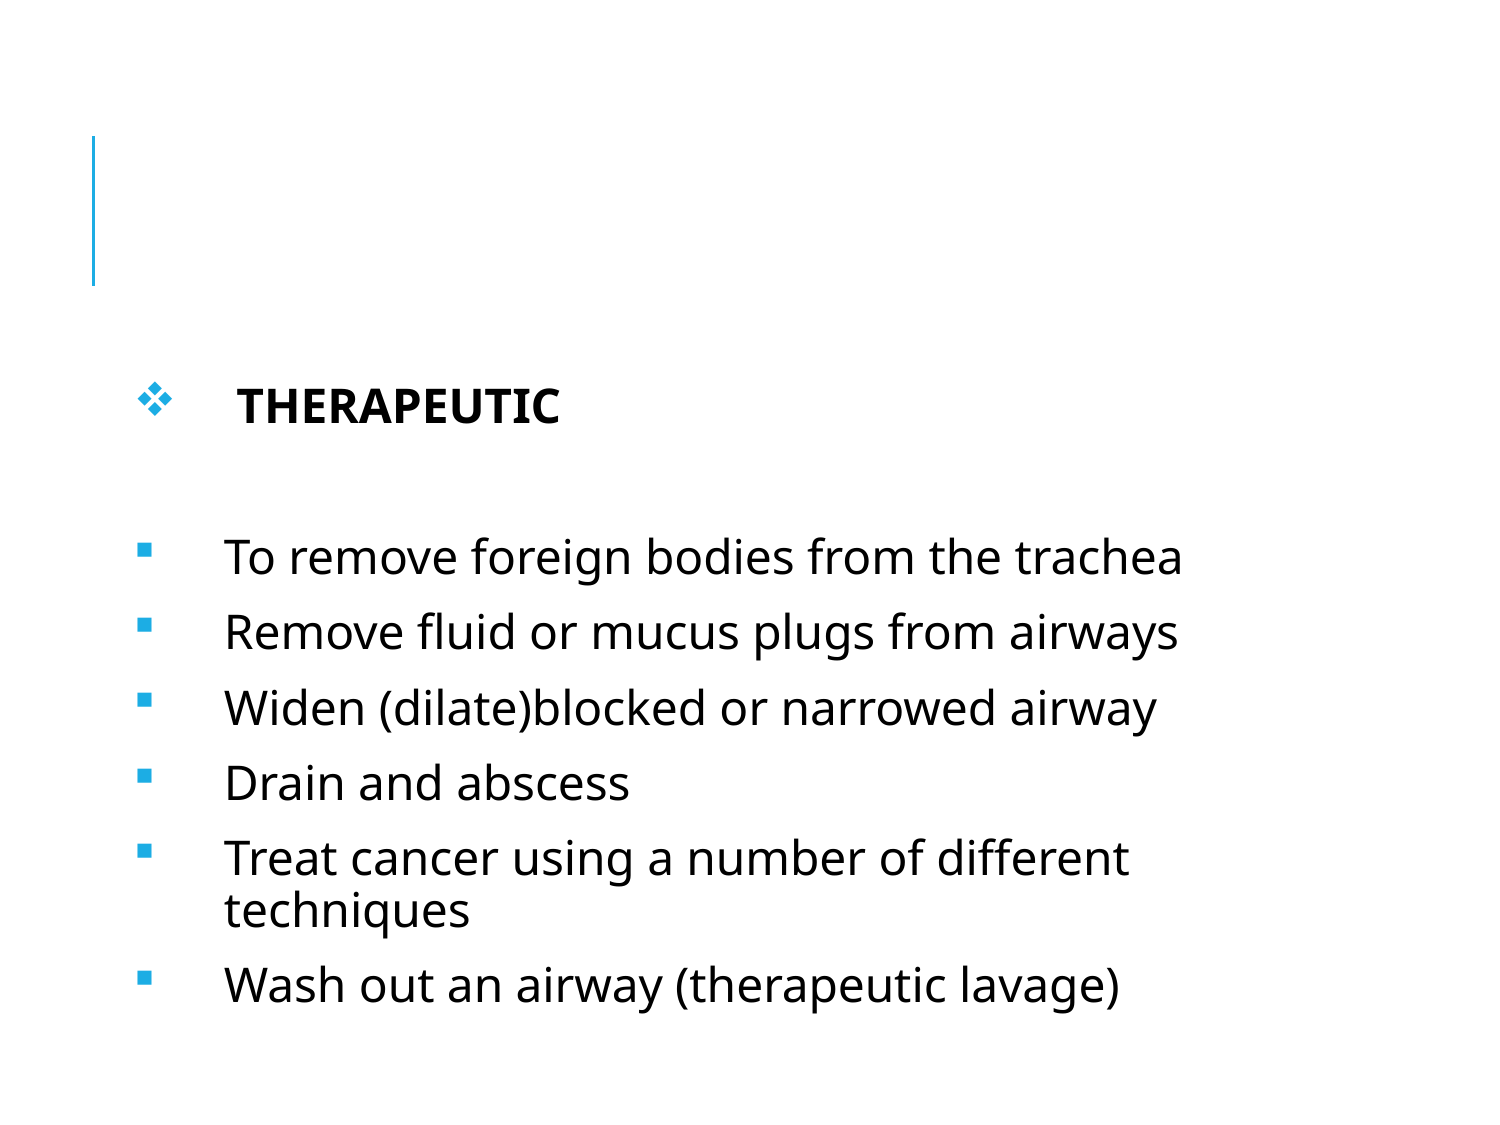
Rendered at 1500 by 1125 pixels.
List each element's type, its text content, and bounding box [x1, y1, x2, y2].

list THERAPEUTIC To remove foreign bodies from the trachea Remove fluid or mucus plugs from airways Widen (dilate)blocked or narrowed airway Drain and abscess Treat cancer using a number of different techniques Wash out an airway (therapeutic lavage) [126, 375, 1322, 1035]
